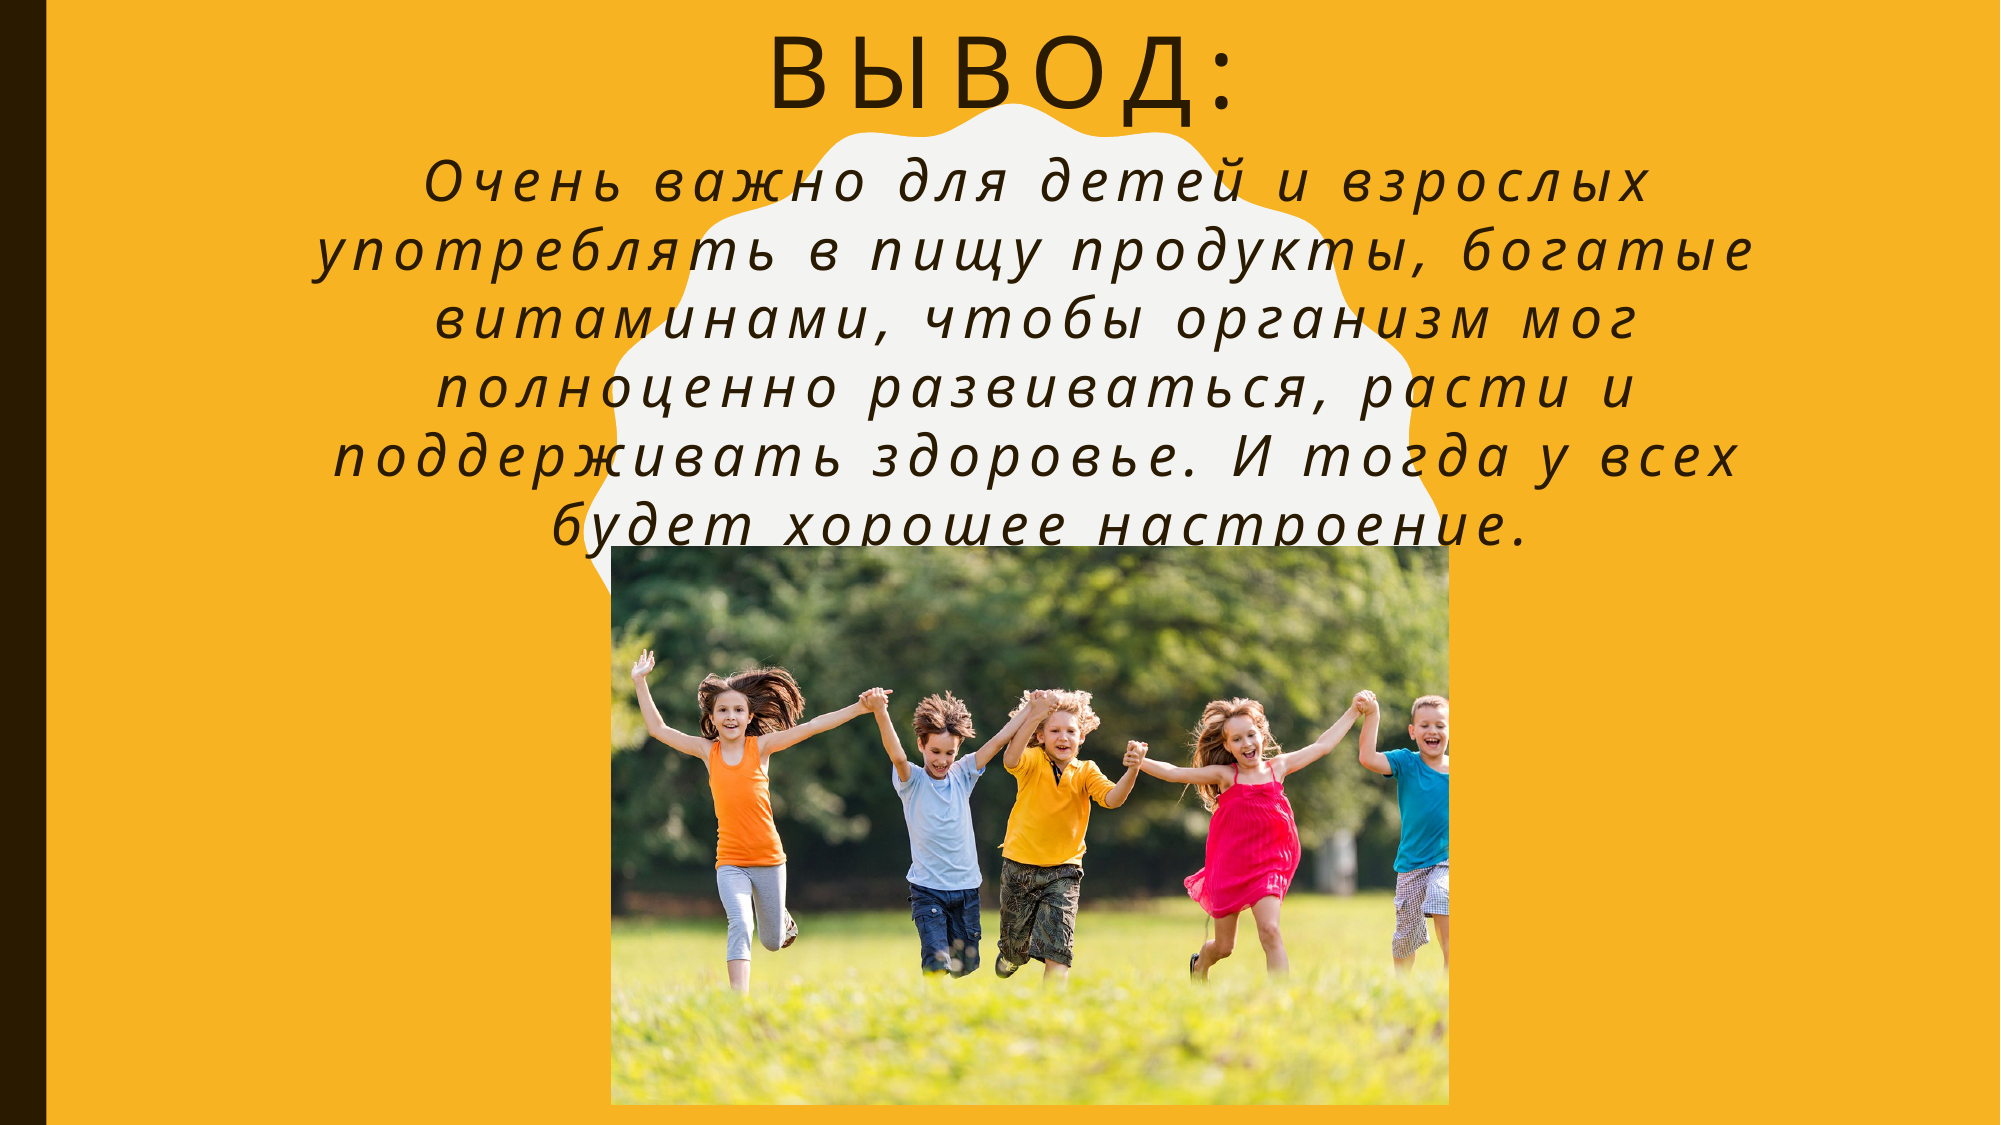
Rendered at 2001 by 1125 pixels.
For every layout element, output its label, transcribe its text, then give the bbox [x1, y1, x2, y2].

subtitle Очень важно для детей и взрослых употреблять в пищу продукты, богатые витаминами, чтобы организм мог полноценно развиваться, расти и поддерживать здоровье. И тогда у всех будет хорошее настроение. [206, 136, 1876, 567]
title Вывод: [69, 15, 1932, 137]
picture [611, 546, 1449, 1105]
